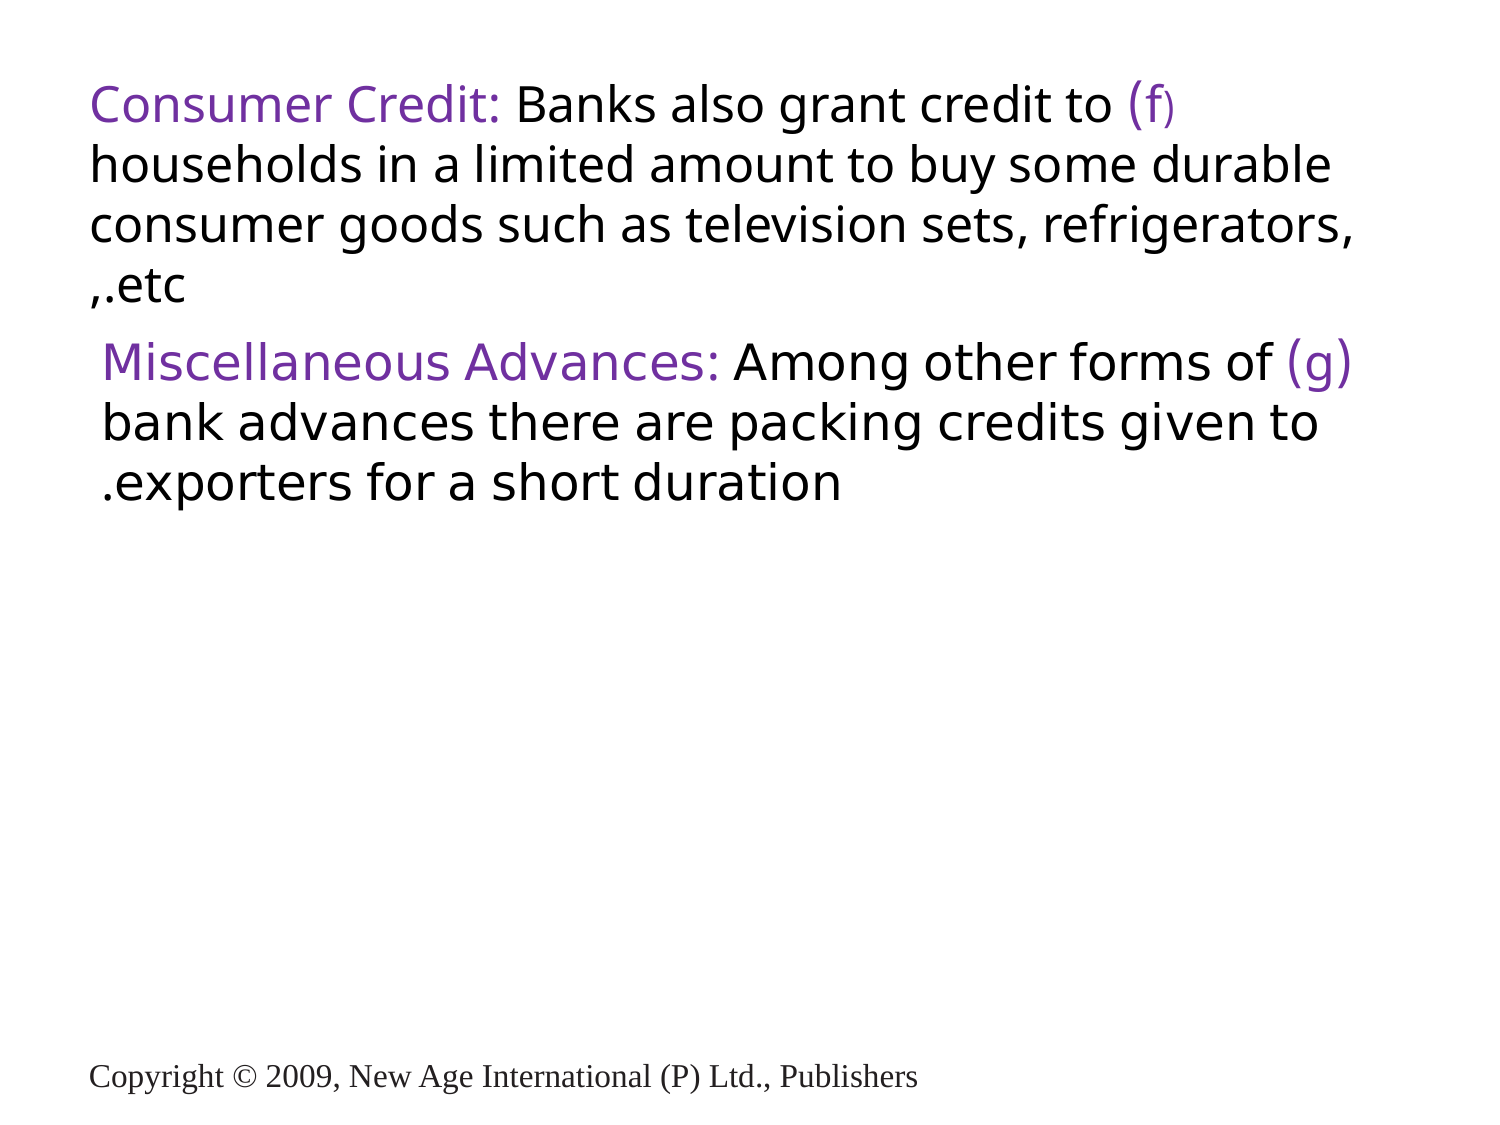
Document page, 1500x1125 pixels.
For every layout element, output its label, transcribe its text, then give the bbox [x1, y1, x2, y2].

list (g) Miscellaneous Advances: Among other forms of bank advances there are packing credits given to exporters for a short duration. [85, 323, 1436, 528]
text_box Copyright © 2009, New Age International (P) Ltd., Publishers [73, 1046, 1387, 1102]
text_box (f) Consumer Credit: Banks also grant credit to households in a limited amount to buy some durable consumer goods such as television sets, refrigerators, etc., [75, 65, 1447, 321]
